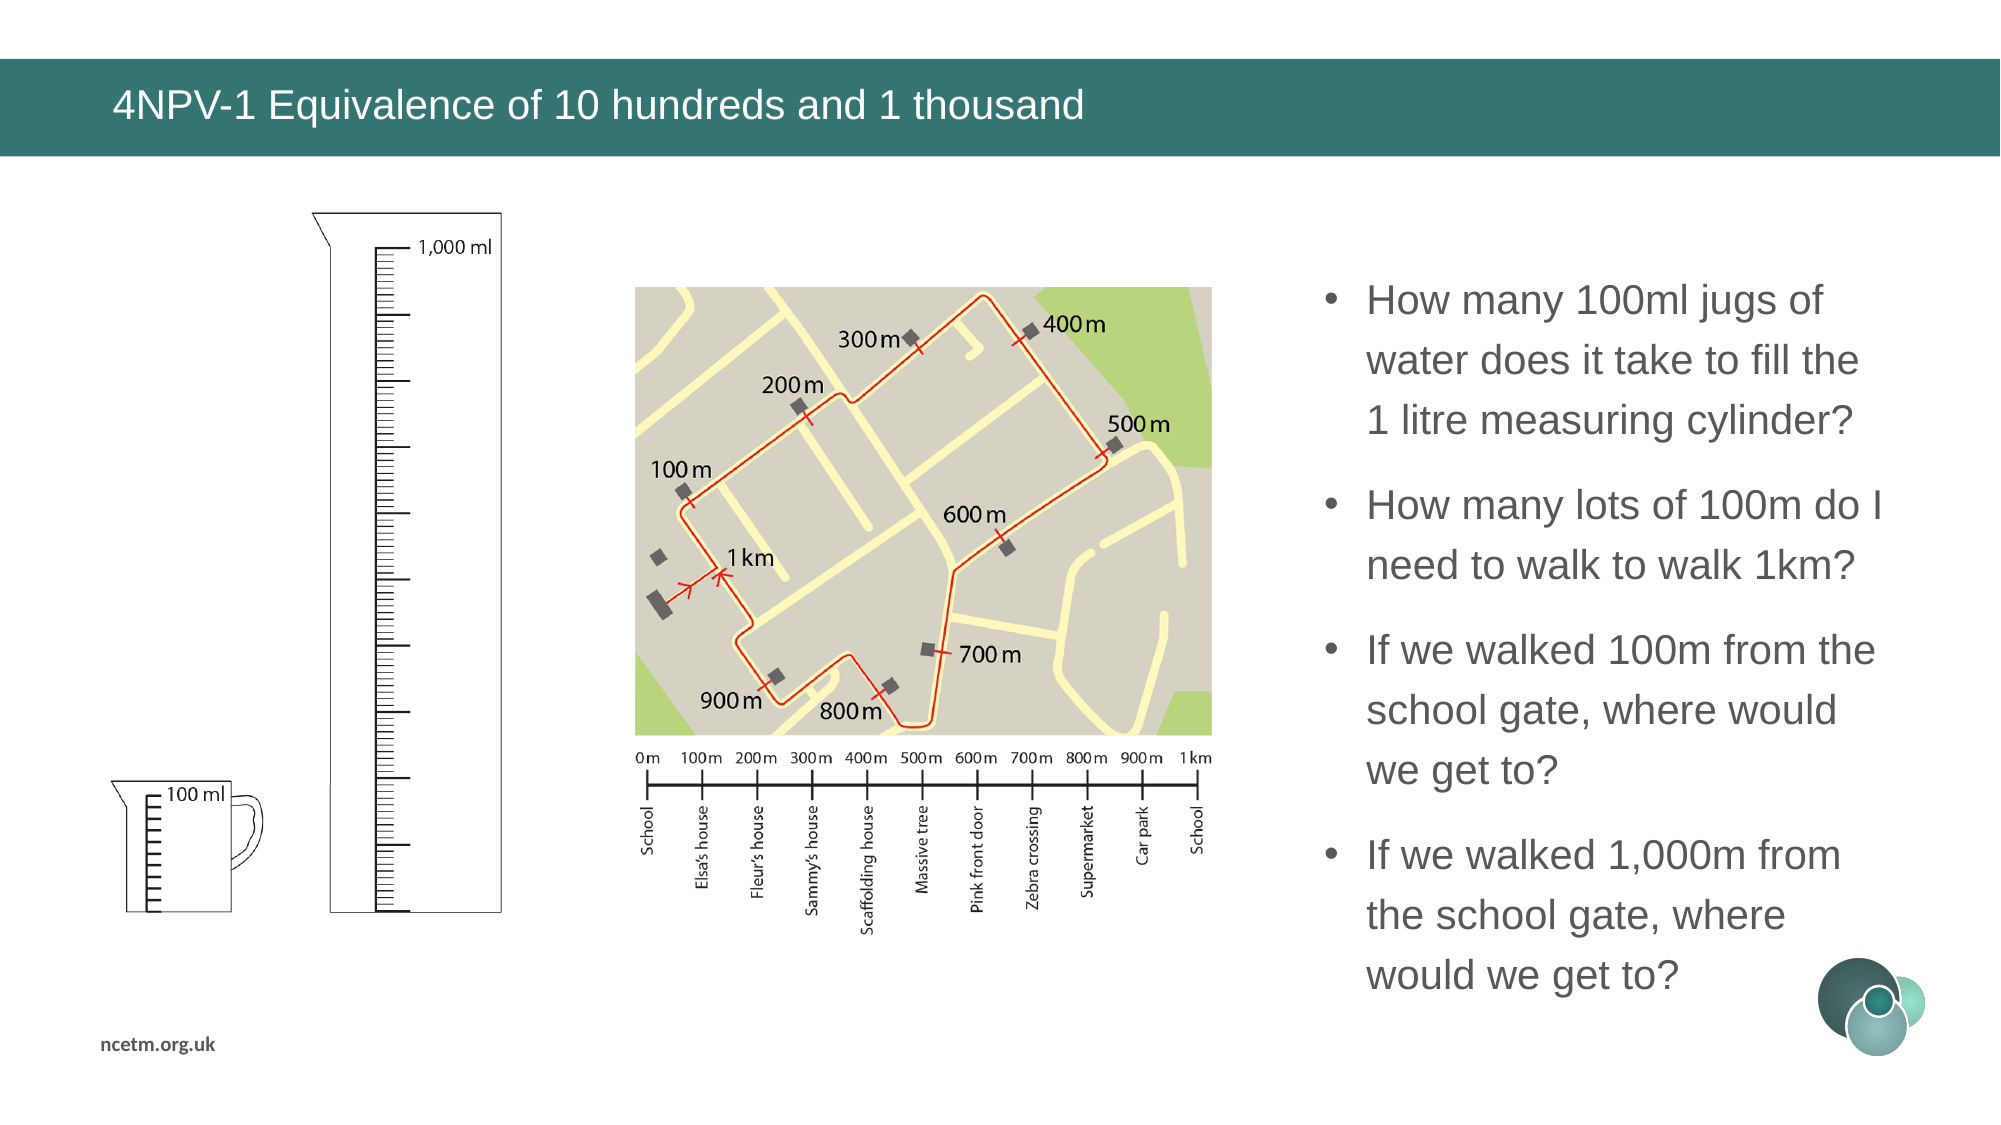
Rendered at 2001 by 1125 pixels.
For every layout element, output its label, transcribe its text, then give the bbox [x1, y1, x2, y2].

picture [110, 212, 502, 913]
picture [635, 287, 1212, 943]
title 4NPV-1 Equivalence of 10 hundreds and 1 thousand [97, 76, 1945, 147]
picture [1818, 958, 1925, 1056]
text_box How many 100ml jugs of water does it take to fill the 1 litre measuring cylinder? How many lots of 100m do I need to walk to walk 1km? If we walked 100m from the school gate, where would we get to? If we walked 1,000m from the school gate, where would we get to? [1309, 255, 1900, 894]
